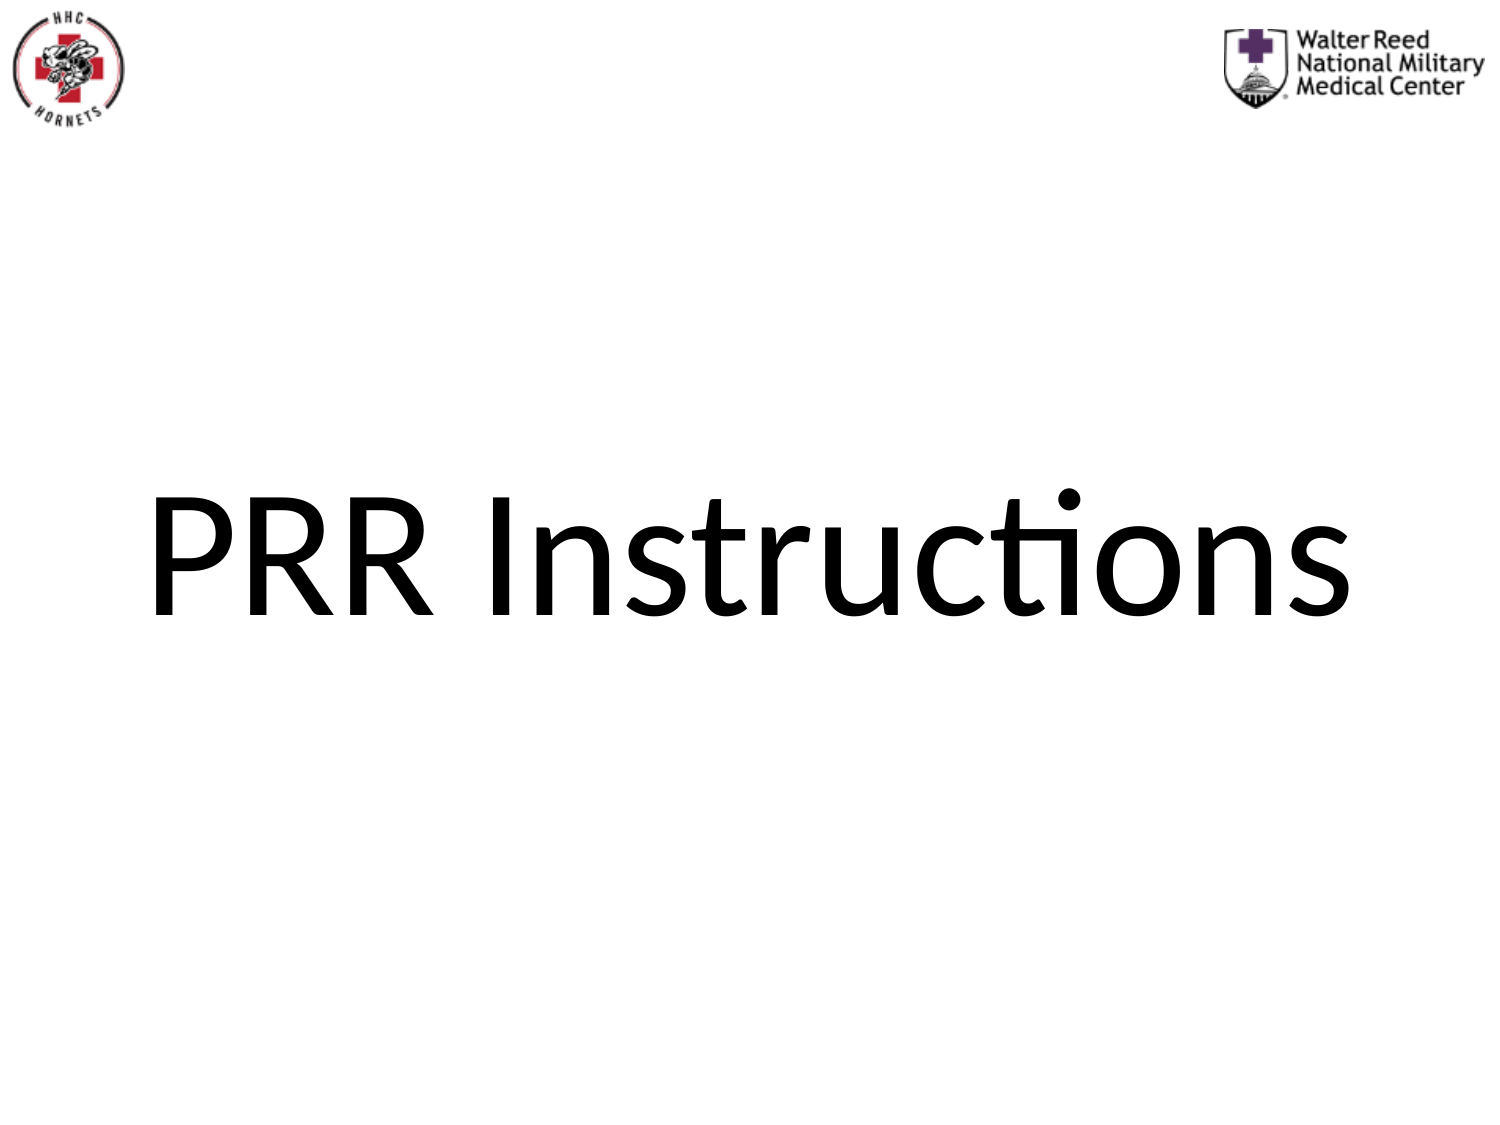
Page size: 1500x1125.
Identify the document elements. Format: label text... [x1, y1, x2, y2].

title PRR Instructions [75, 425, 1425, 613]
picture [1224, 29, 1485, 109]
picture [12, 10, 125, 128]
